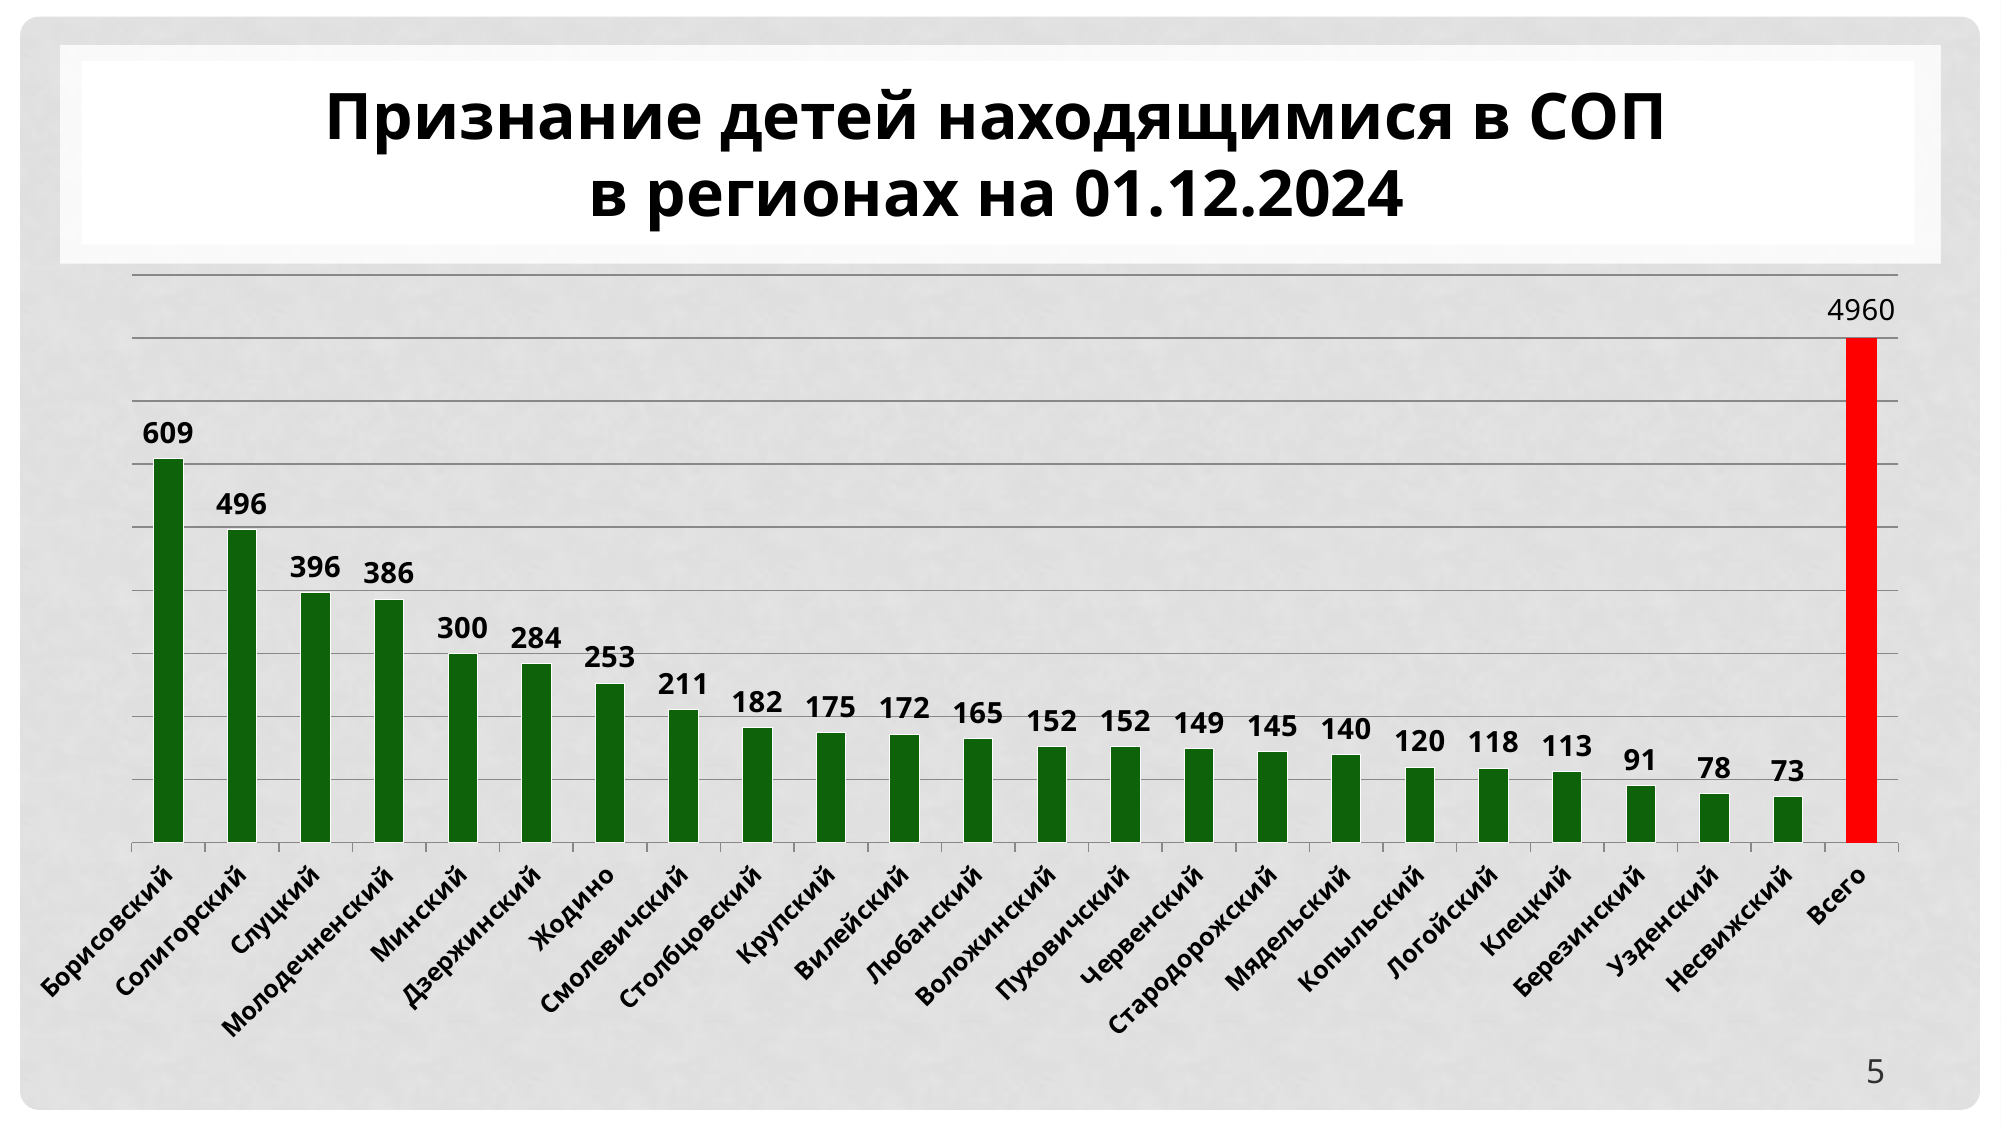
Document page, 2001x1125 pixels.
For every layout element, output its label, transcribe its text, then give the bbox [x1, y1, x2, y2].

chart [23, 237, 1930, 1125]
title Признание детей находящимися в СОП в регионах на 01.12.2024 [93, 66, 1900, 237]
